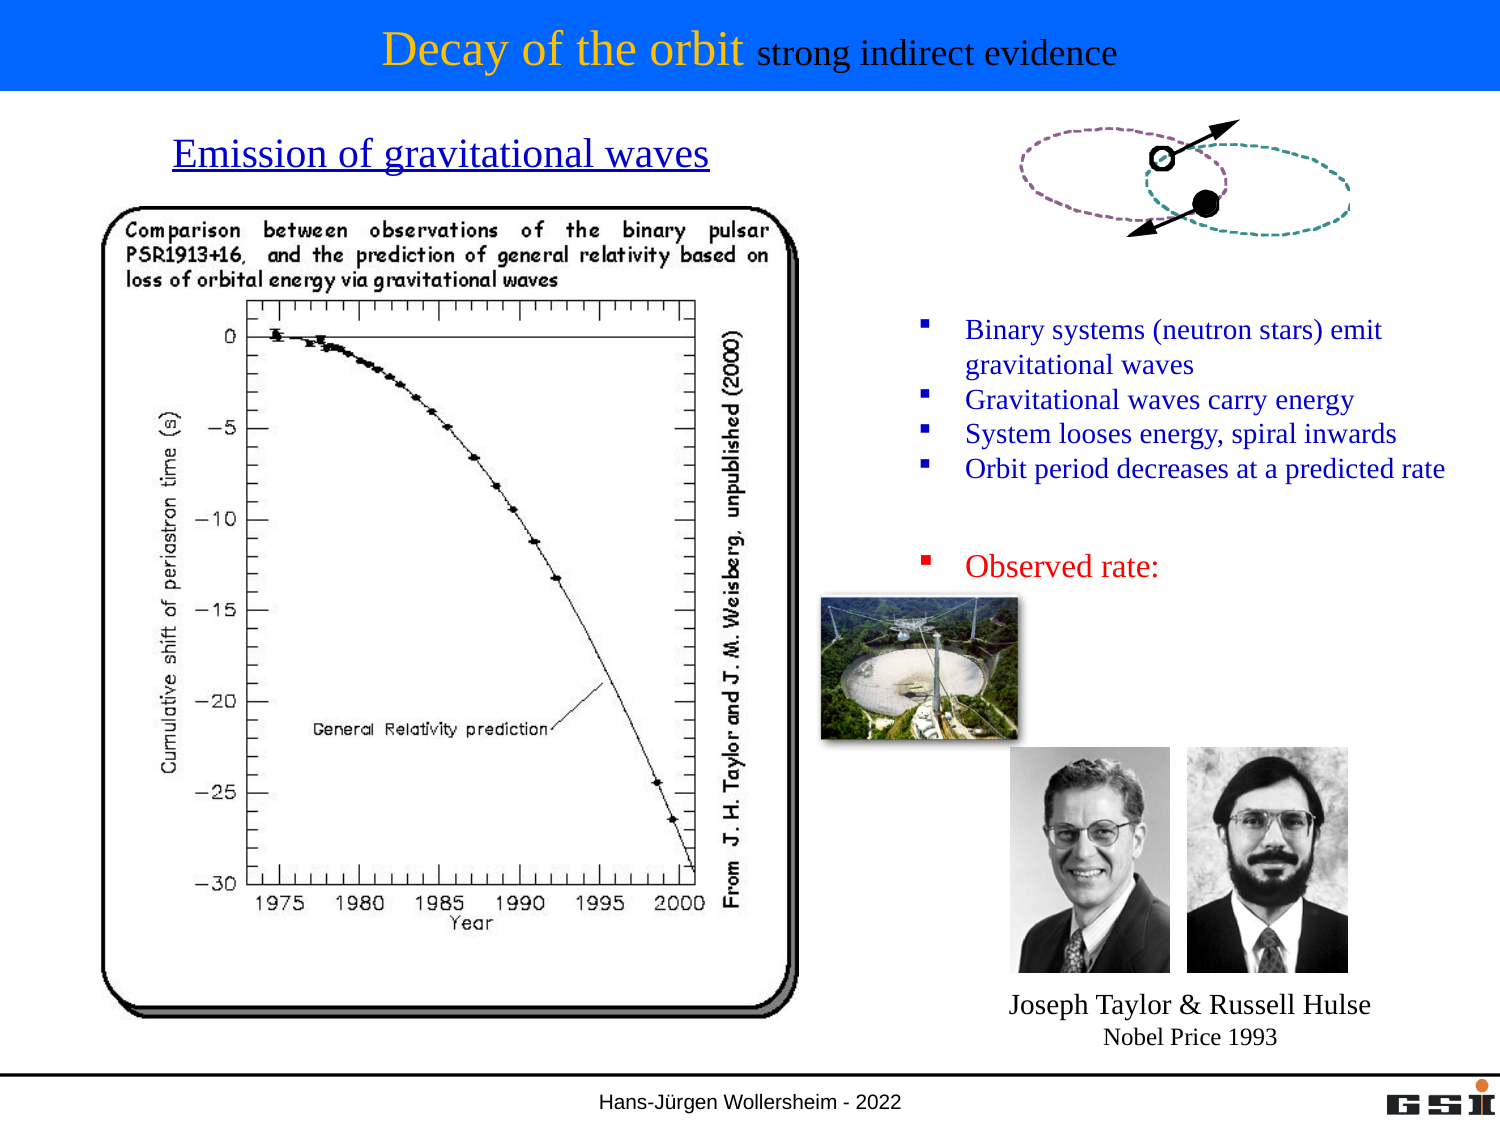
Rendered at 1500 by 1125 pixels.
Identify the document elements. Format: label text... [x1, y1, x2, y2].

text_box Emission of gravitational waves [157, 118, 725, 183]
text_box Joseph Taylor & Russell Hulse Nobel Price 1993 [994, 977, 1387, 1058]
picture [1387, 1079, 1495, 1115]
title Decay of the orbit strong indirect evidence [0, 0, 1500, 91]
picture [821, 568, 1018, 766]
picture [1009, 747, 1170, 973]
picture [100, 206, 799, 1020]
picture [1187, 747, 1348, 973]
picture [1017, 117, 1351, 237]
